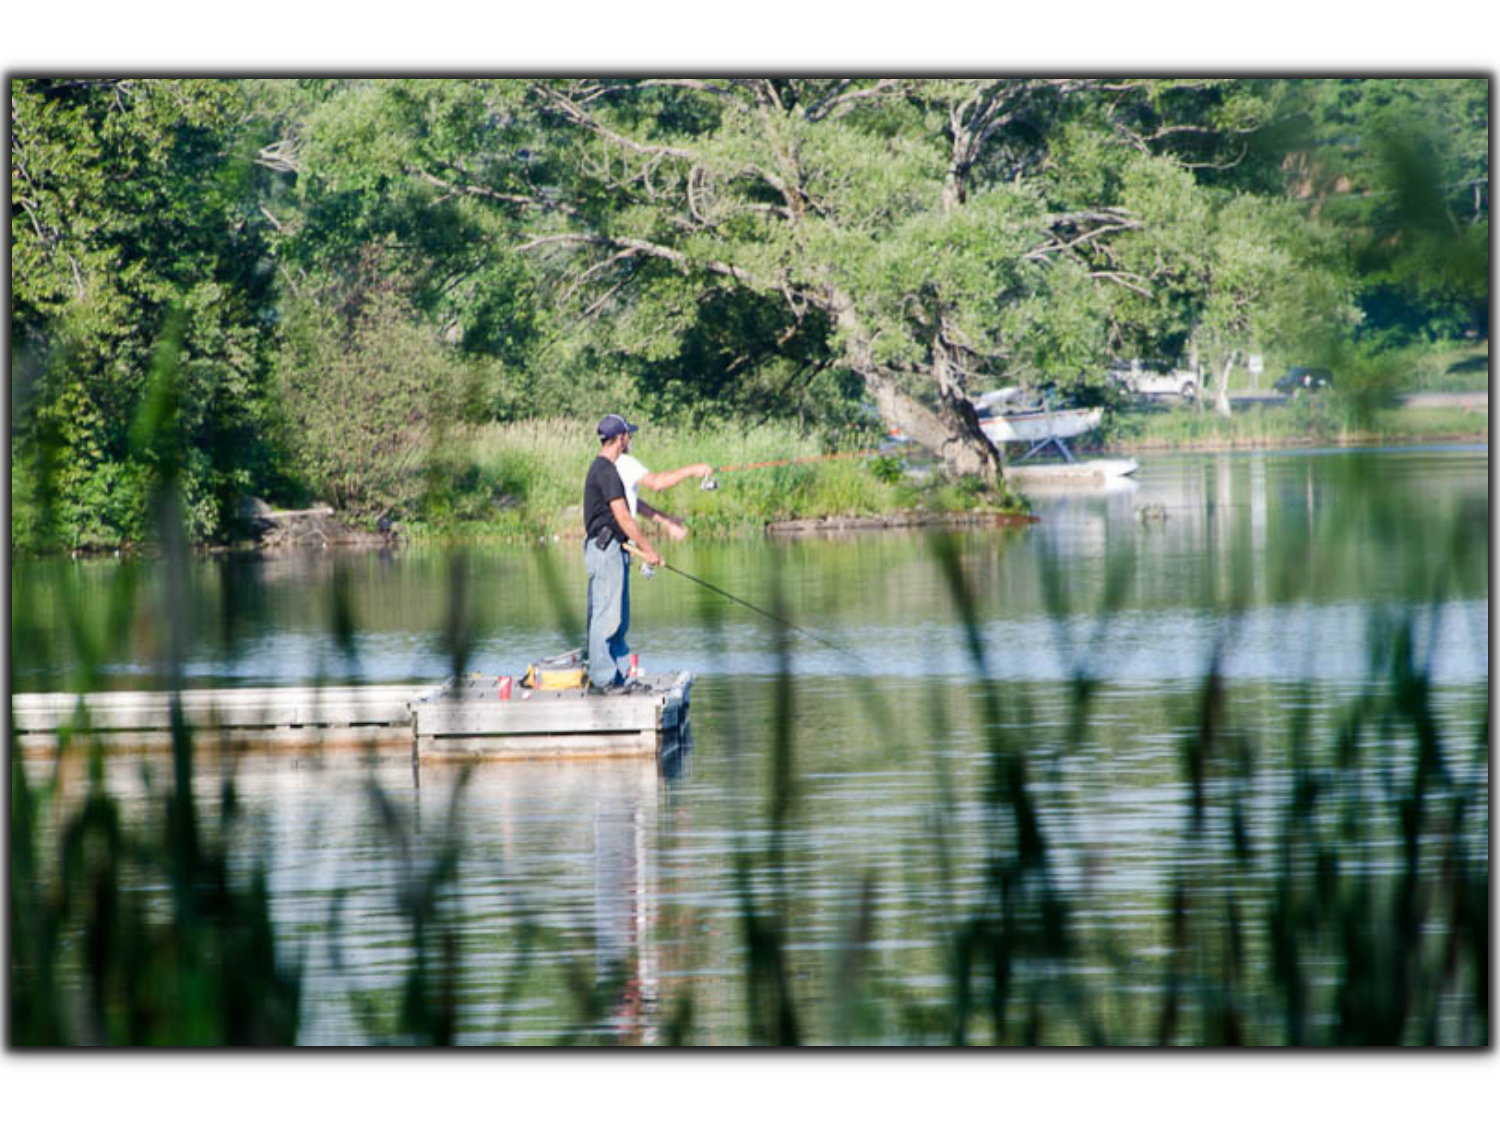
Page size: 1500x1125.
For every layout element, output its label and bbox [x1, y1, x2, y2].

picture [12, 79, 1488, 1046]
